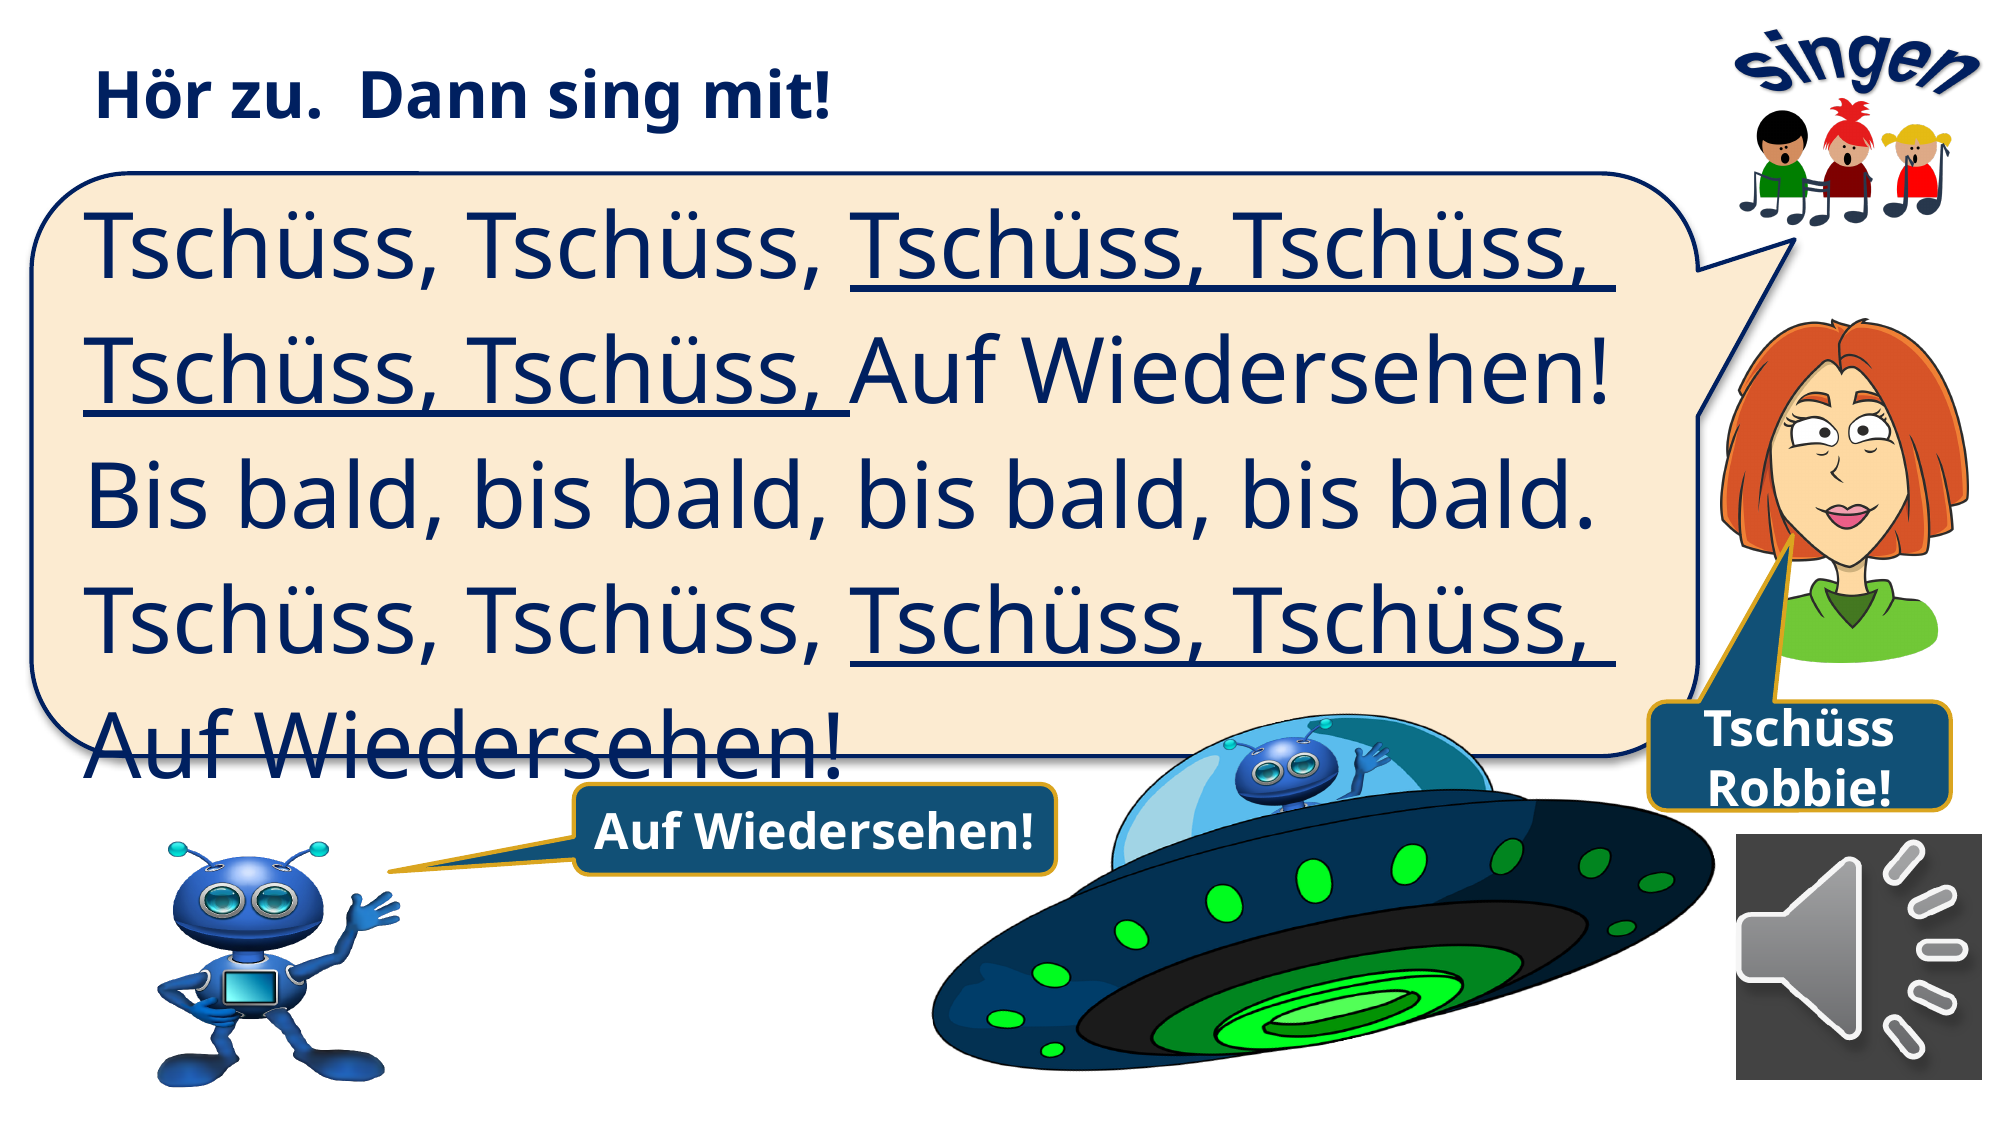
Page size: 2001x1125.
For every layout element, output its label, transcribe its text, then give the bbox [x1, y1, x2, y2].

text_box [1713, 283, 1774, 393]
picture [88, 822, 442, 1107]
picture [1720, 318, 1969, 663]
title Hör zu. Dann sing mit! [78, 46, 1370, 143]
picture [902, 637, 1983, 1125]
picture [1630, 20, 2000, 276]
text_box Tschüss Robbie! [1646, 666, 1953, 813]
text_box Auf Wiedersehen! [448, 781, 905, 877]
text_box [29, 191, 68, 738]
text_box [90, 171, 1625, 179]
text_box Tschüss, Tschüss, Tschüss, Tschüss, Tschüss, Tschüss, Auf Wiedersehen! Bis bald, bis bald, bis bald, bis bald. Tschüss, Tschüss, Tschüss, Tschüss, Auf Wiedersehen! [68, 179, 1713, 820]
